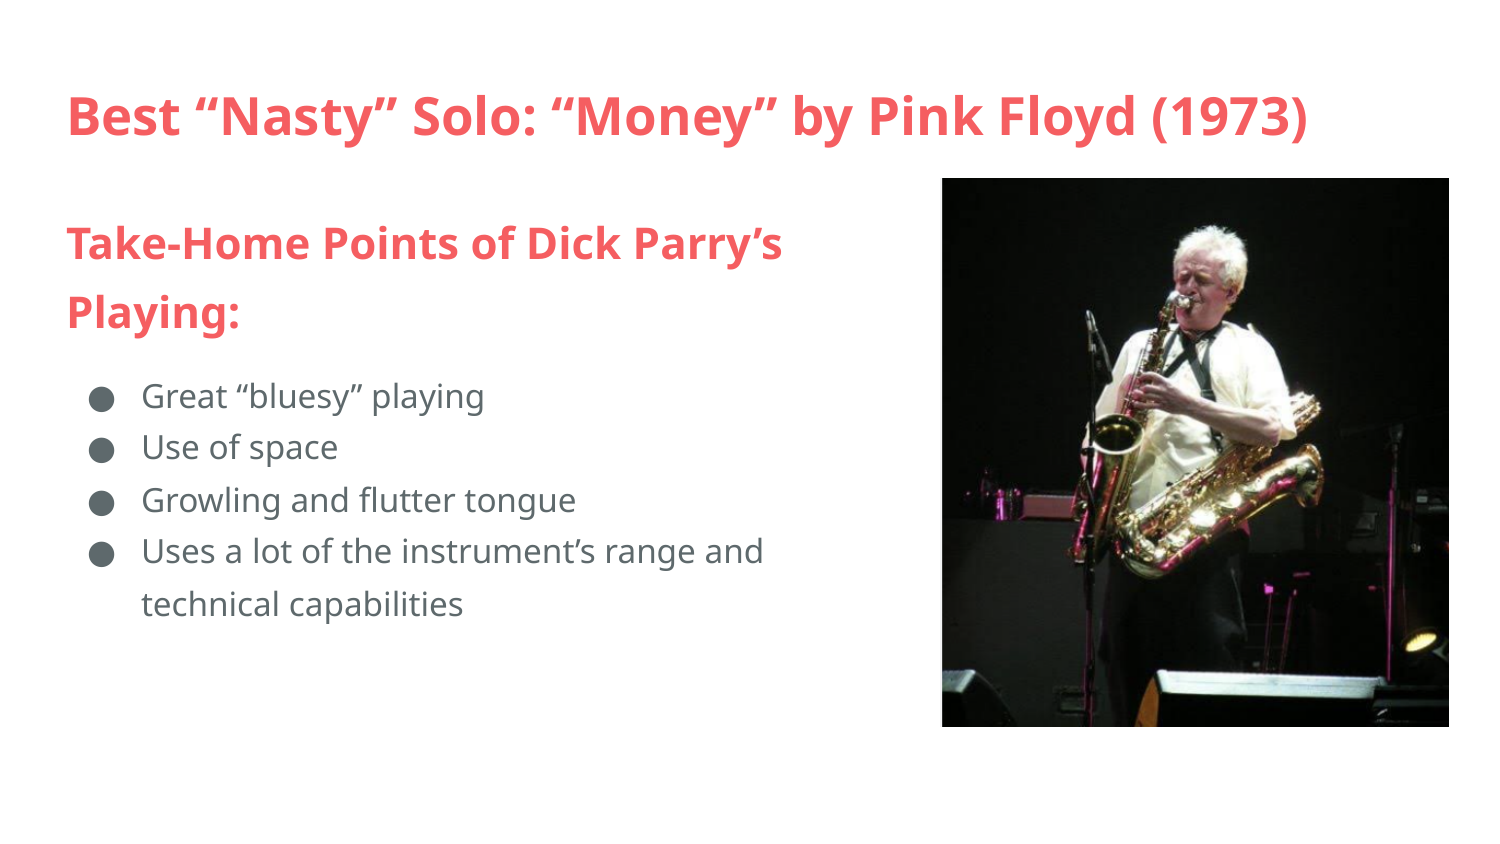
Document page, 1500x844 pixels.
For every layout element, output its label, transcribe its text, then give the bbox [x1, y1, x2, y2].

title Best “Nasty” Solo: “Money” by Pink Floyd (1973) [51, 64, 1449, 167]
list Take-Home Points of Dick Parry’s Playing: Great “bluesy” playing Use of space Growling and flutter tongue Uses a lot of the instrument’s range and technical capabilities [51, 189, 919, 750]
picture [939, 178, 1450, 728]
